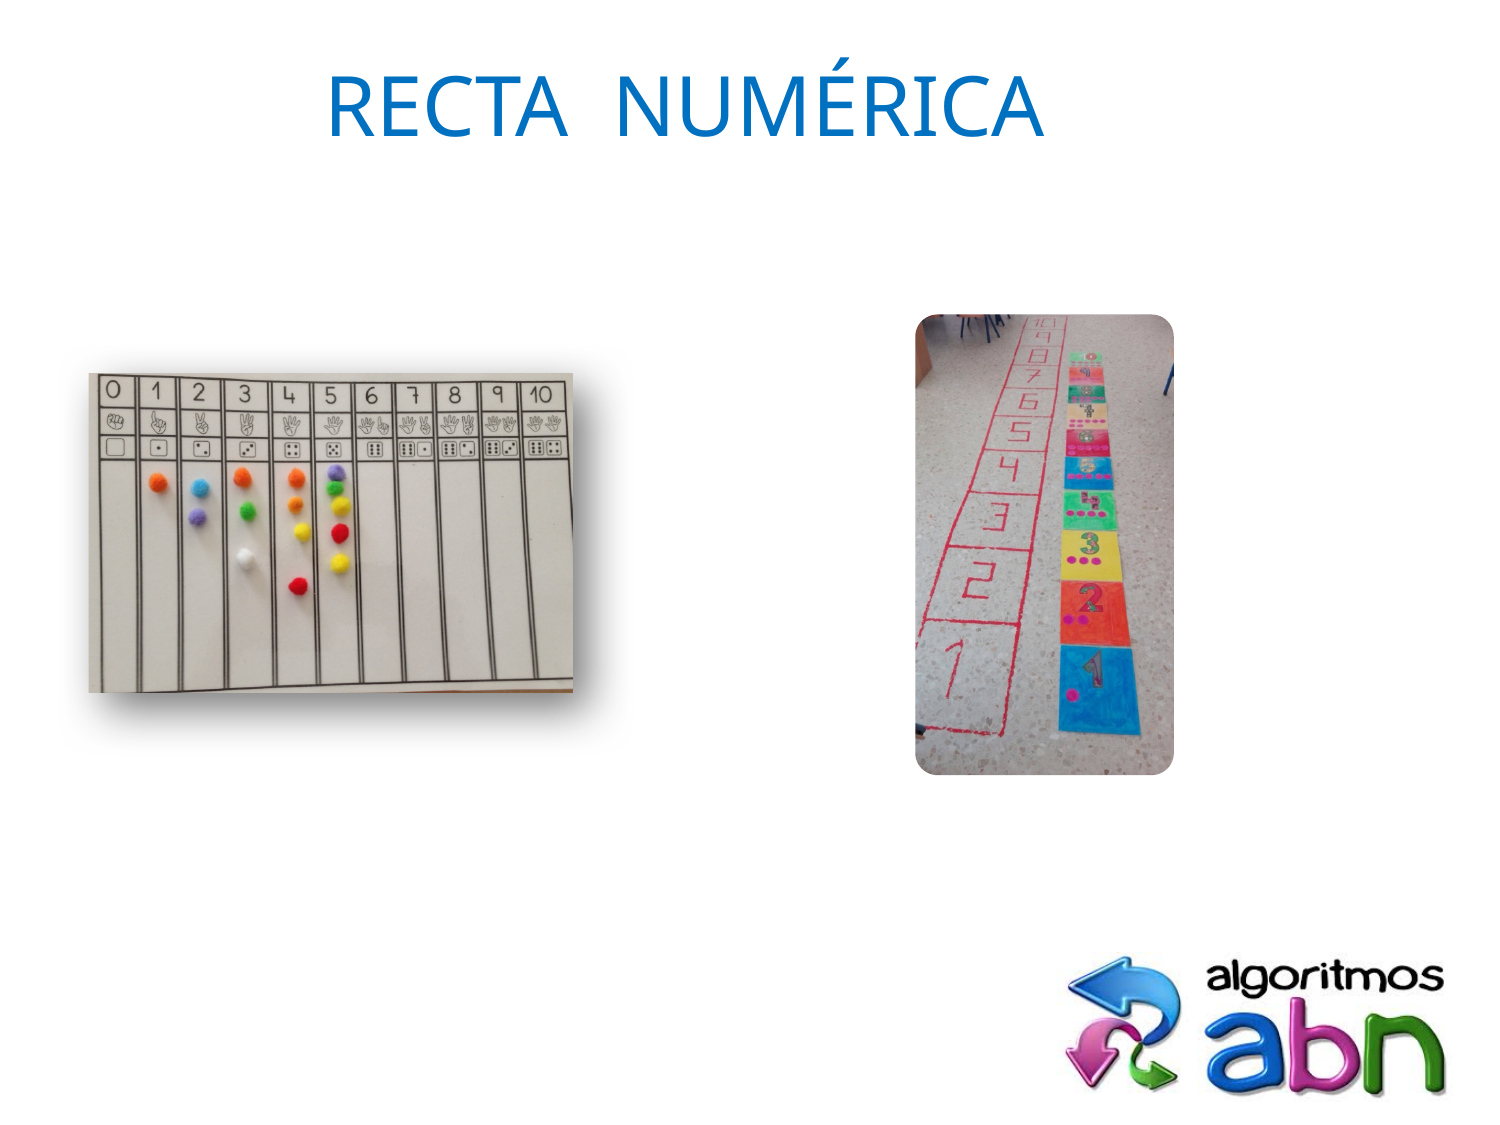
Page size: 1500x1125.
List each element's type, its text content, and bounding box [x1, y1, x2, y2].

picture [1056, 951, 1456, 1106]
picture [915, 314, 1175, 776]
picture [88, 373, 574, 693]
text_box RECTA NUMÉRICA [230, 45, 1140, 161]
